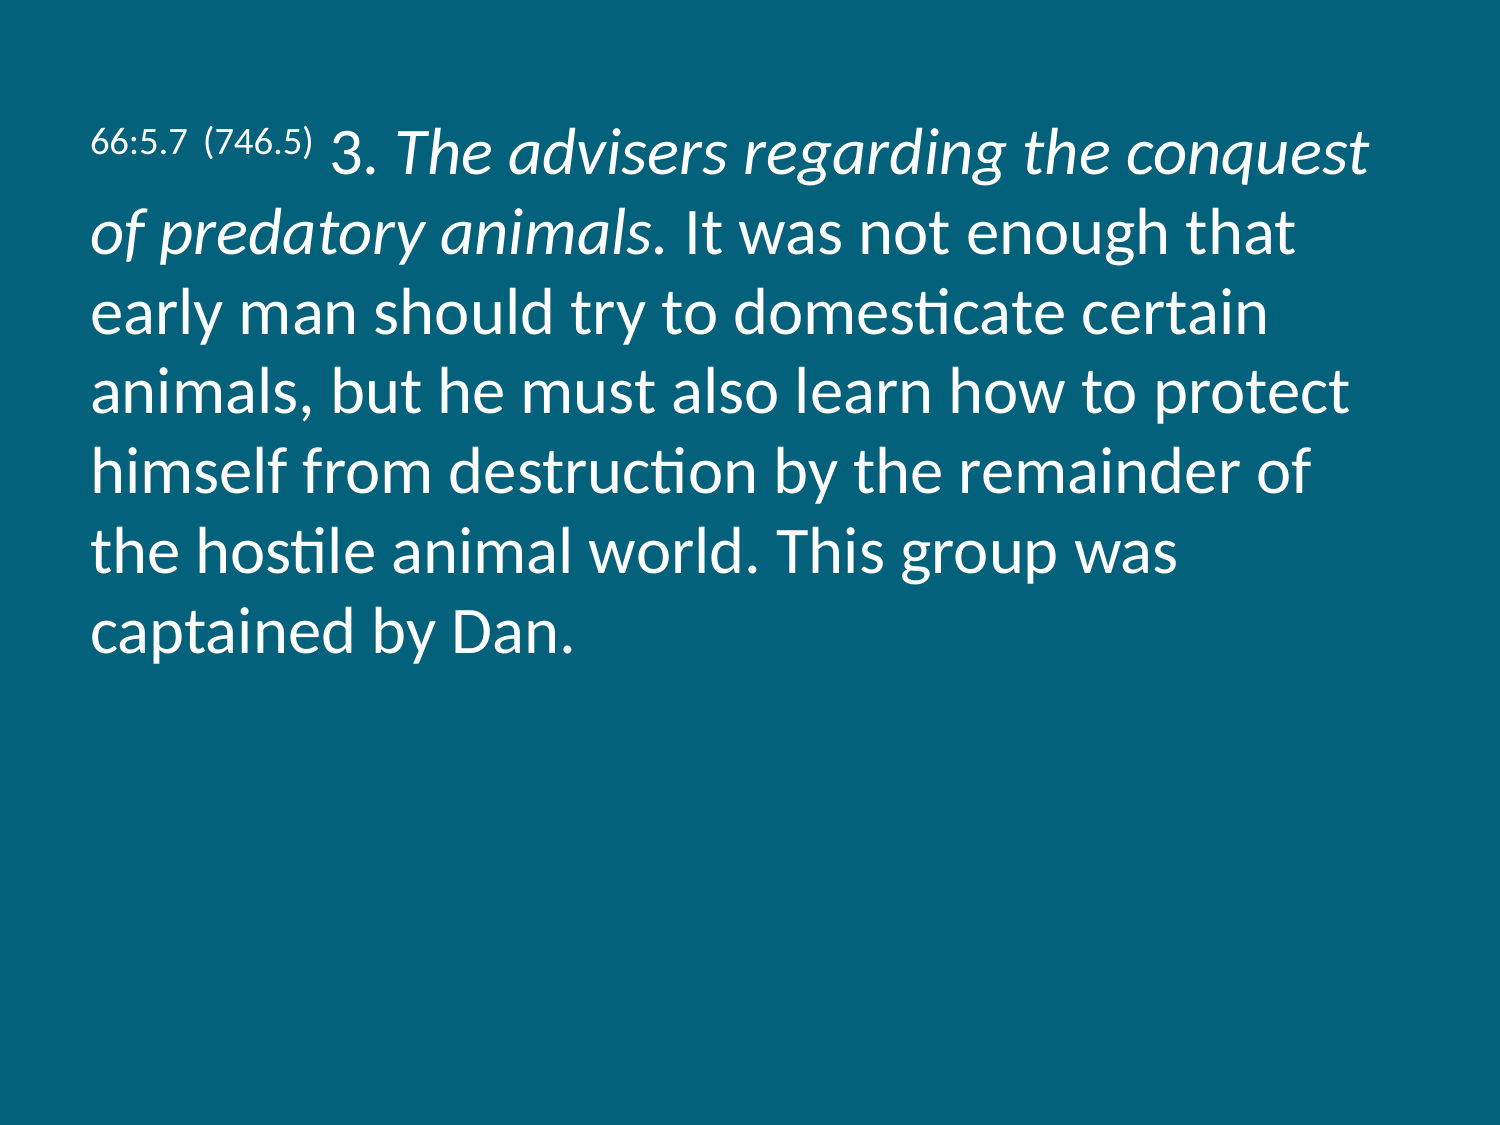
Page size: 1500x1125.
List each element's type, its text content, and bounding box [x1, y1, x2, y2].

list 66:5.7 (746.5) 3. The advisers regarding the conquest of predatory animals. It was not enough that early man should try to domesticate certain animals, but he must also learn how to protect himself from destruction by the remainder of the hostile animal world. This group was captained by Dan. [75, 99, 1425, 1005]
